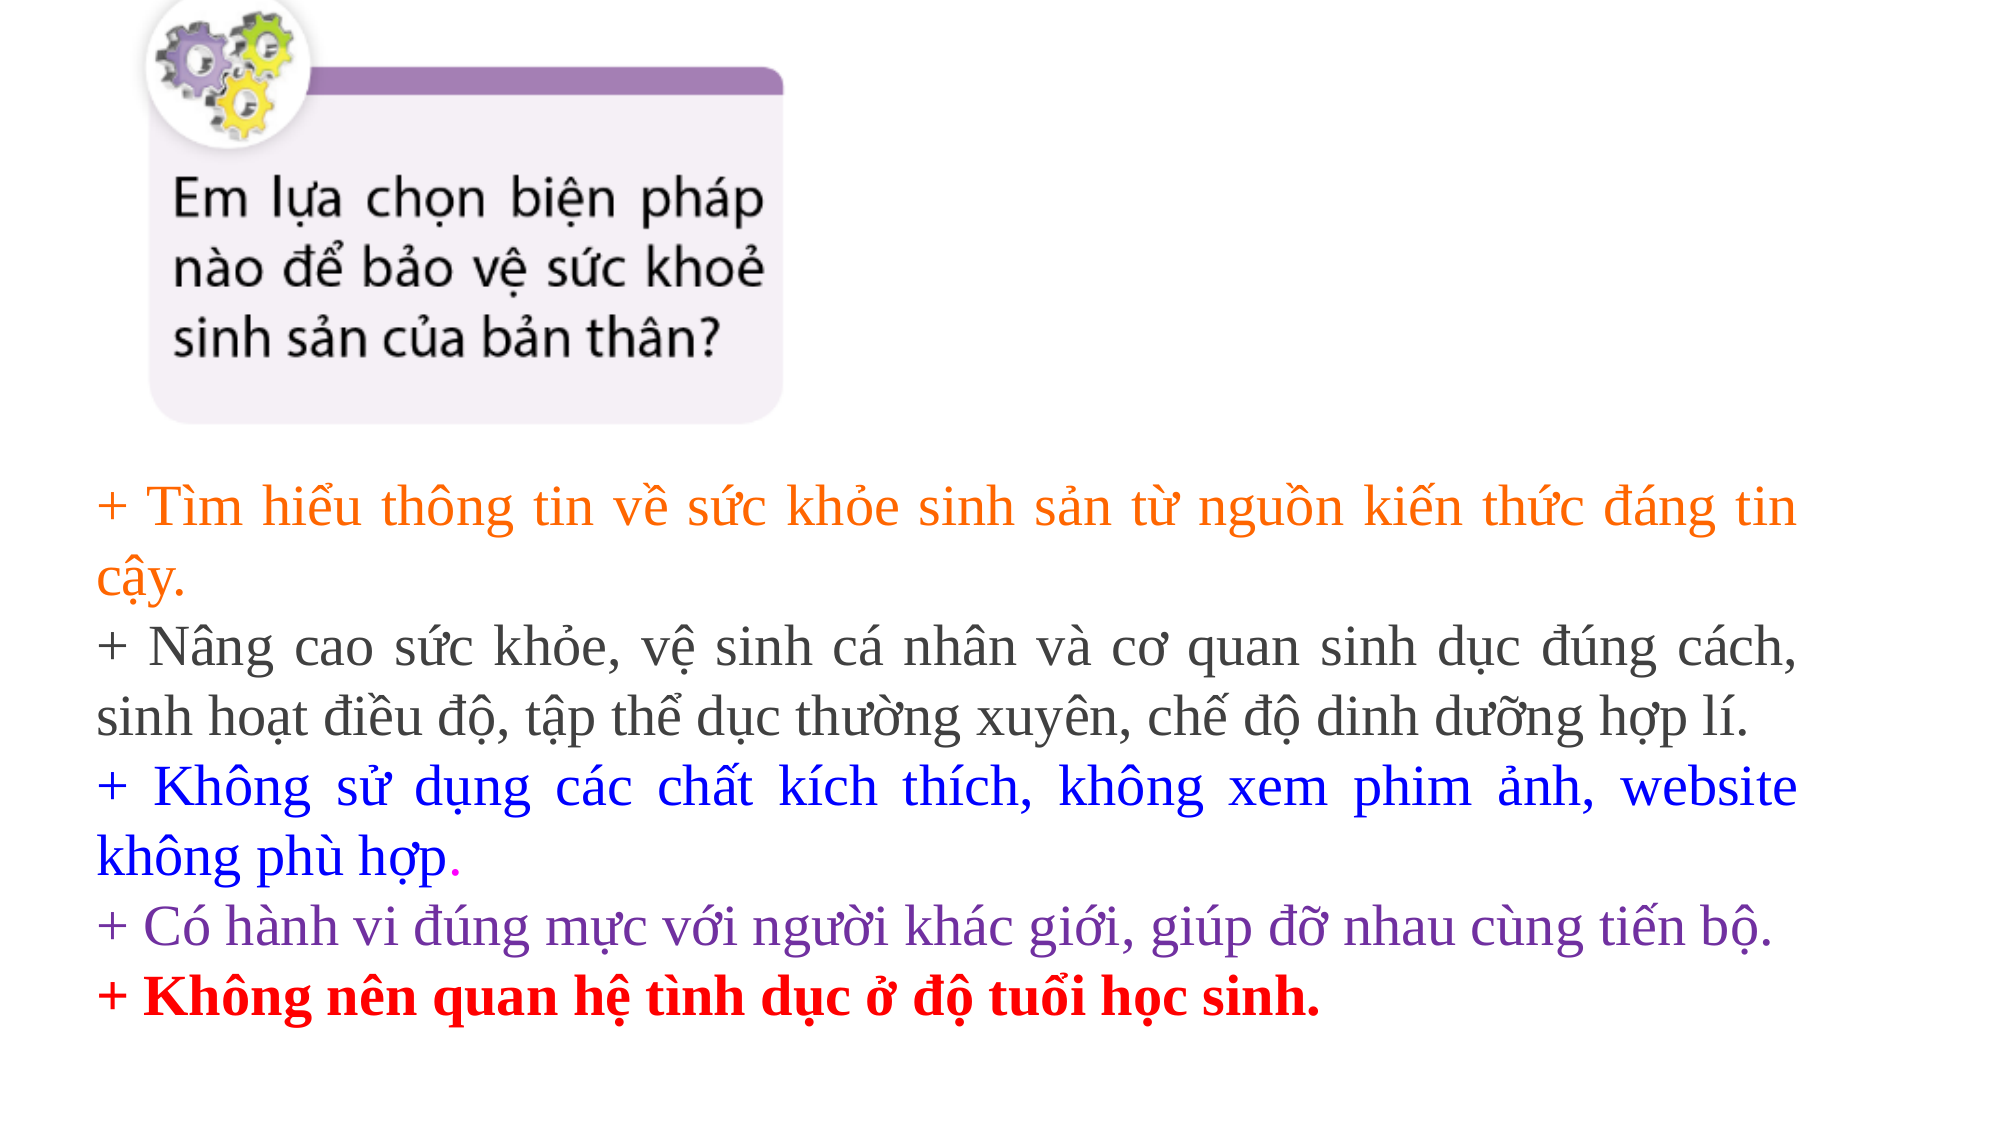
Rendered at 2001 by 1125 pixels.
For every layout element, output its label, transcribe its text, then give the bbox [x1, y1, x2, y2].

text_box + Tìm hiểu thông tin về sức khỏe sinh sản từ nguồn kiến thức đáng tin cậy. + Nâng cao sức khỏe, vệ sinh cá nhân và cơ quan sinh dục đúng cách, sinh hoạt điều độ, tập thể dục thường xuyên, chế độ dinh dưỡng hợp lí. + Không sử dụng các chất kích thích, không xem phim ảnh, website không phù hợp. + Có hành vi đúng mực với người khác giới, giúp đỡ nhau cùng tiến bộ. + Không nên quan hệ tình dục ở độ tuổi học sinh. [81, 459, 1814, 1035]
picture [115, 0, 802, 460]
